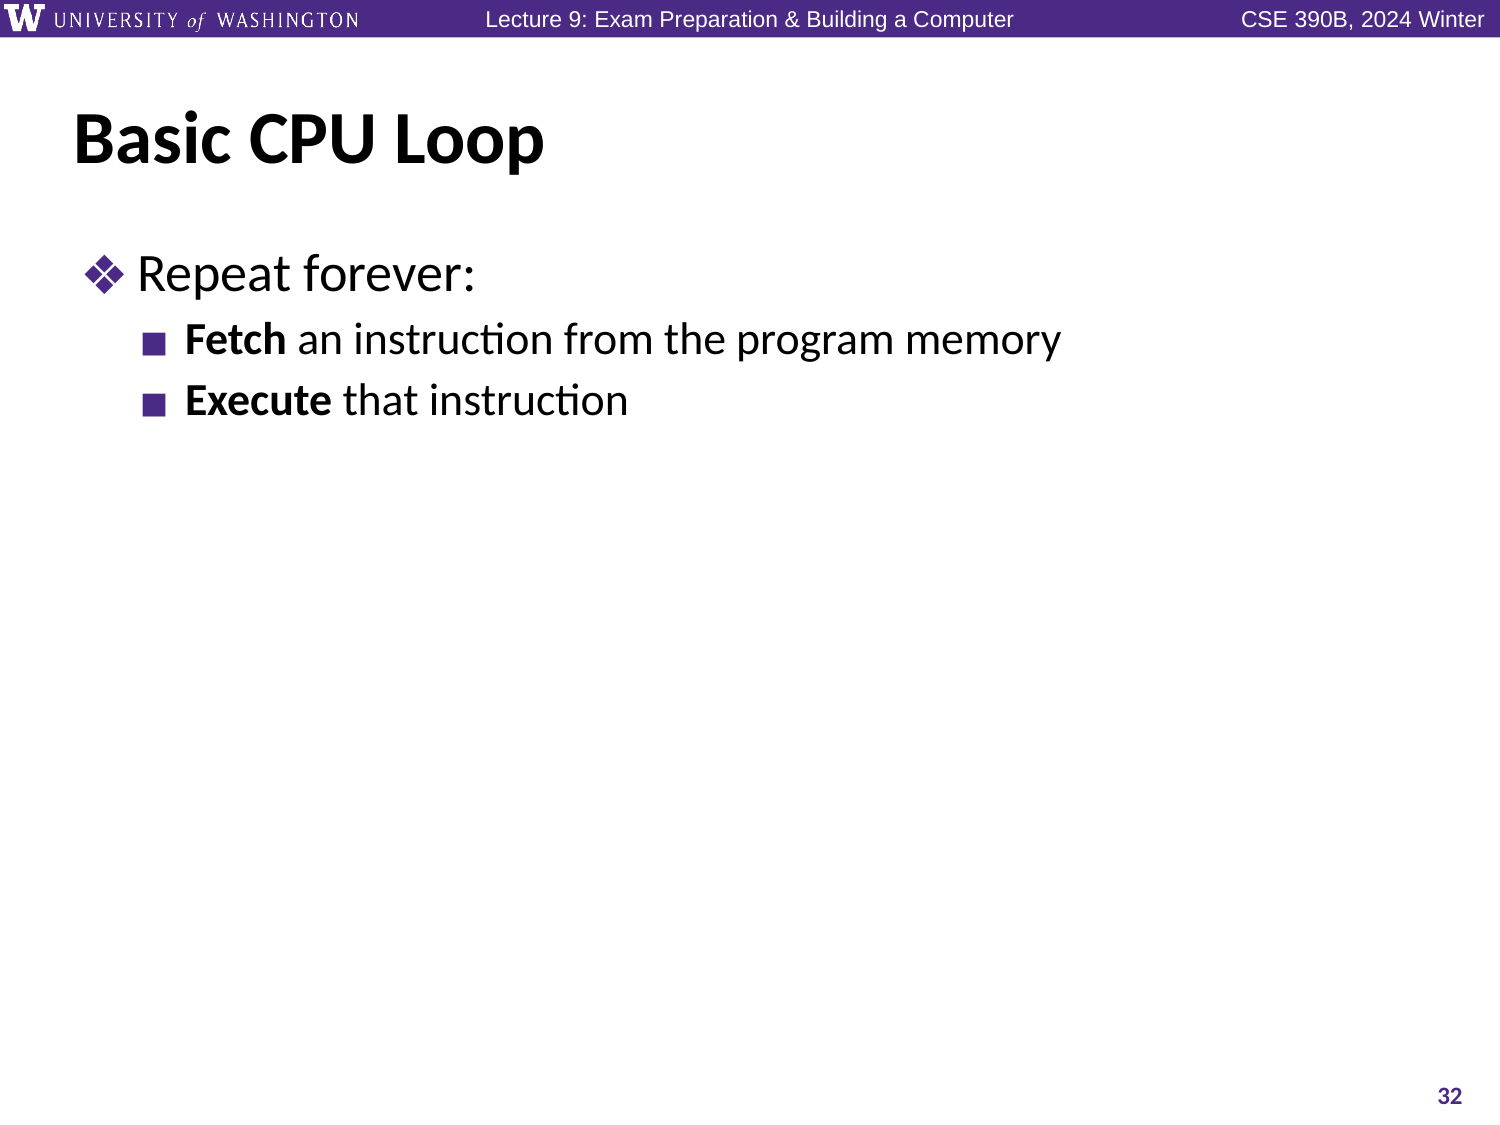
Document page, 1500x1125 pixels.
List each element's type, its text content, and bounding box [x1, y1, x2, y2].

picture [4, 4, 358, 32]
title Basic CPU Loop [58, 71, 1438, 197]
list Repeat forever: Fetch an instruction from the program memory Execute that instruction [65, 223, 1438, 1040]
slide_number 32 [1400, 1065, 1500, 1125]
